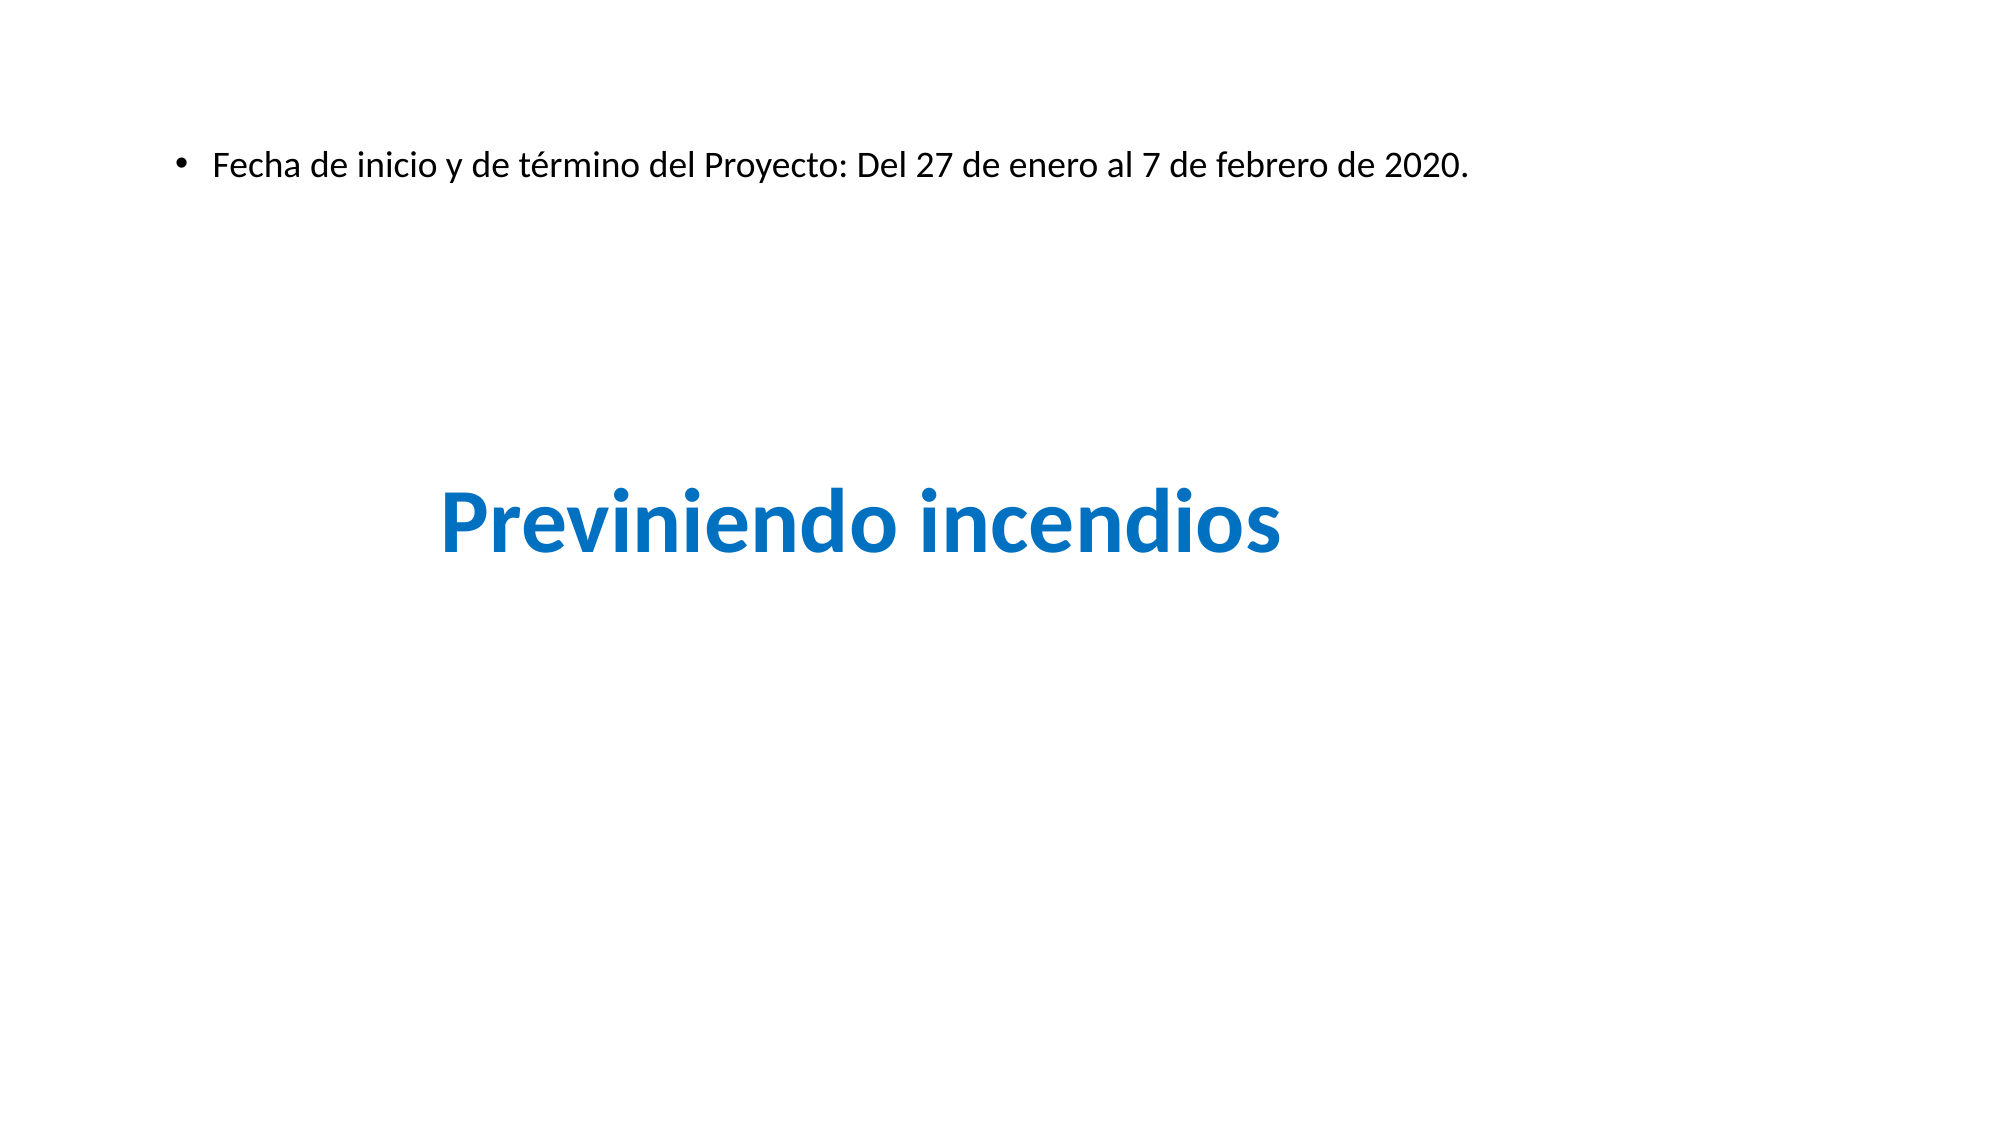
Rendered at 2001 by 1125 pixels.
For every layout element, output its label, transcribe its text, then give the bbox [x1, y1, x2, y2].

text_box Previniendo incendios [268, 408, 1455, 799]
list Fecha de inicio y de término del Proyecto: Del 27 de enero al 7 de febrero de 2020. [160, 137, 1886, 790]
